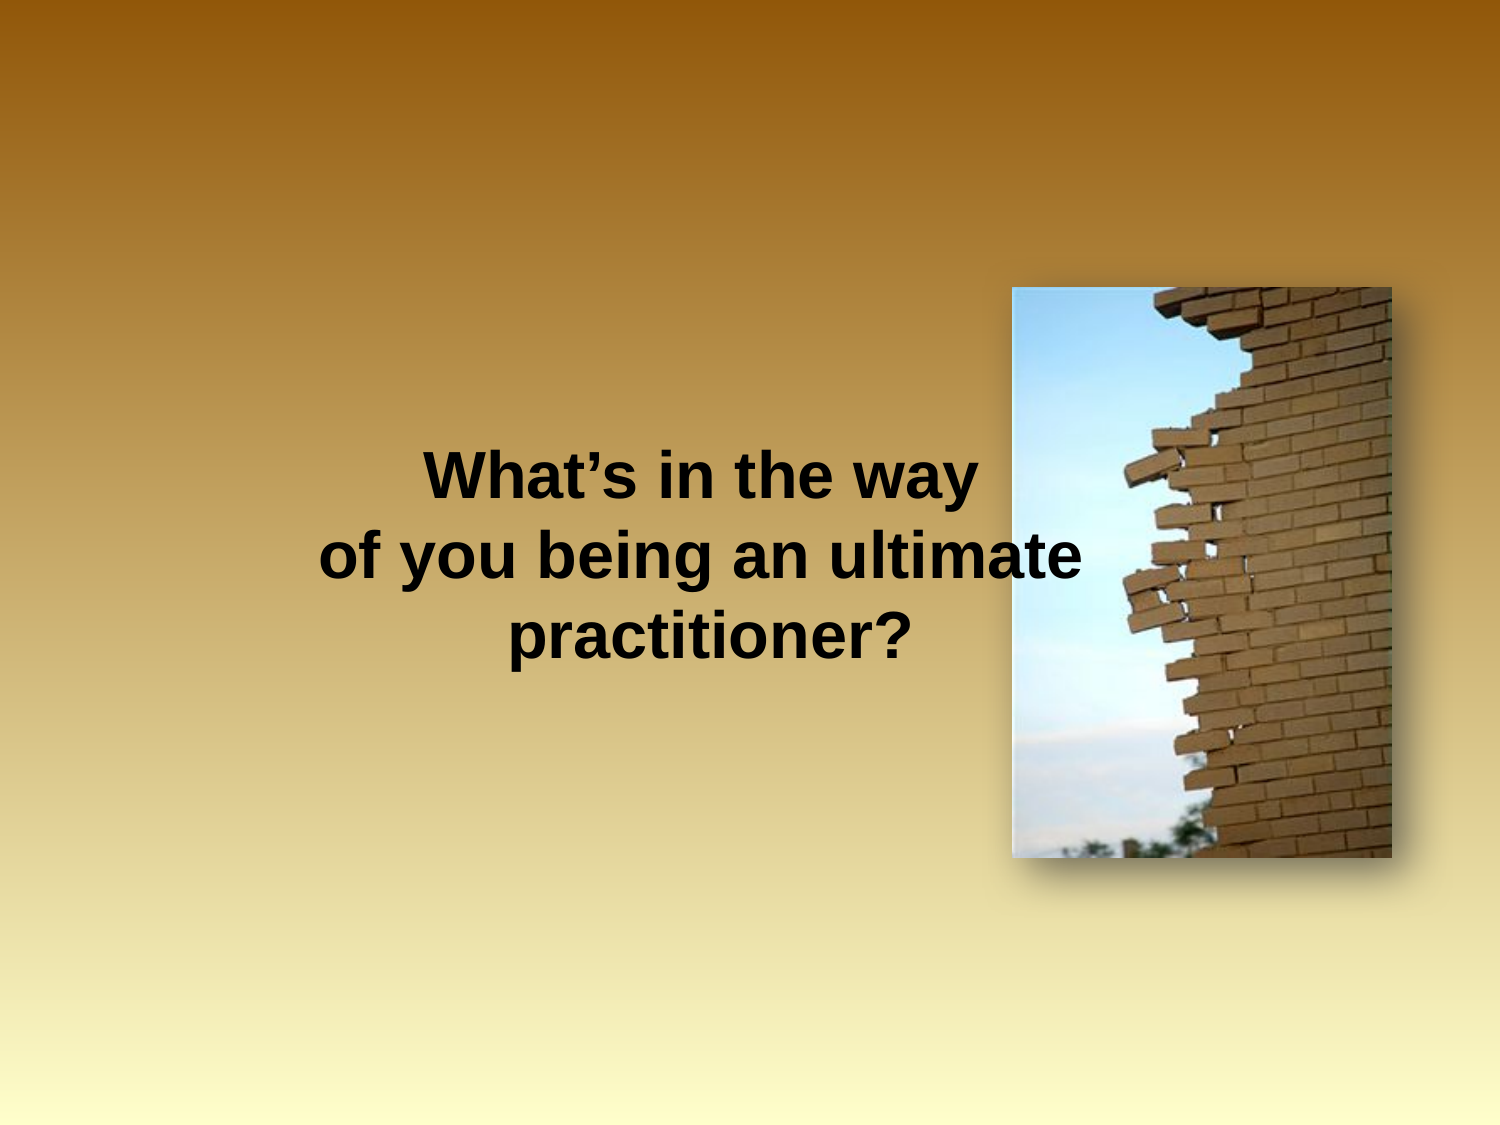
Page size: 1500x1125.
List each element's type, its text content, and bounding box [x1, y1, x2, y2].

text_box What’s in the way of you being an ultimate practitioner? [303, 424, 1007, 680]
picture [1012, 287, 1392, 858]
